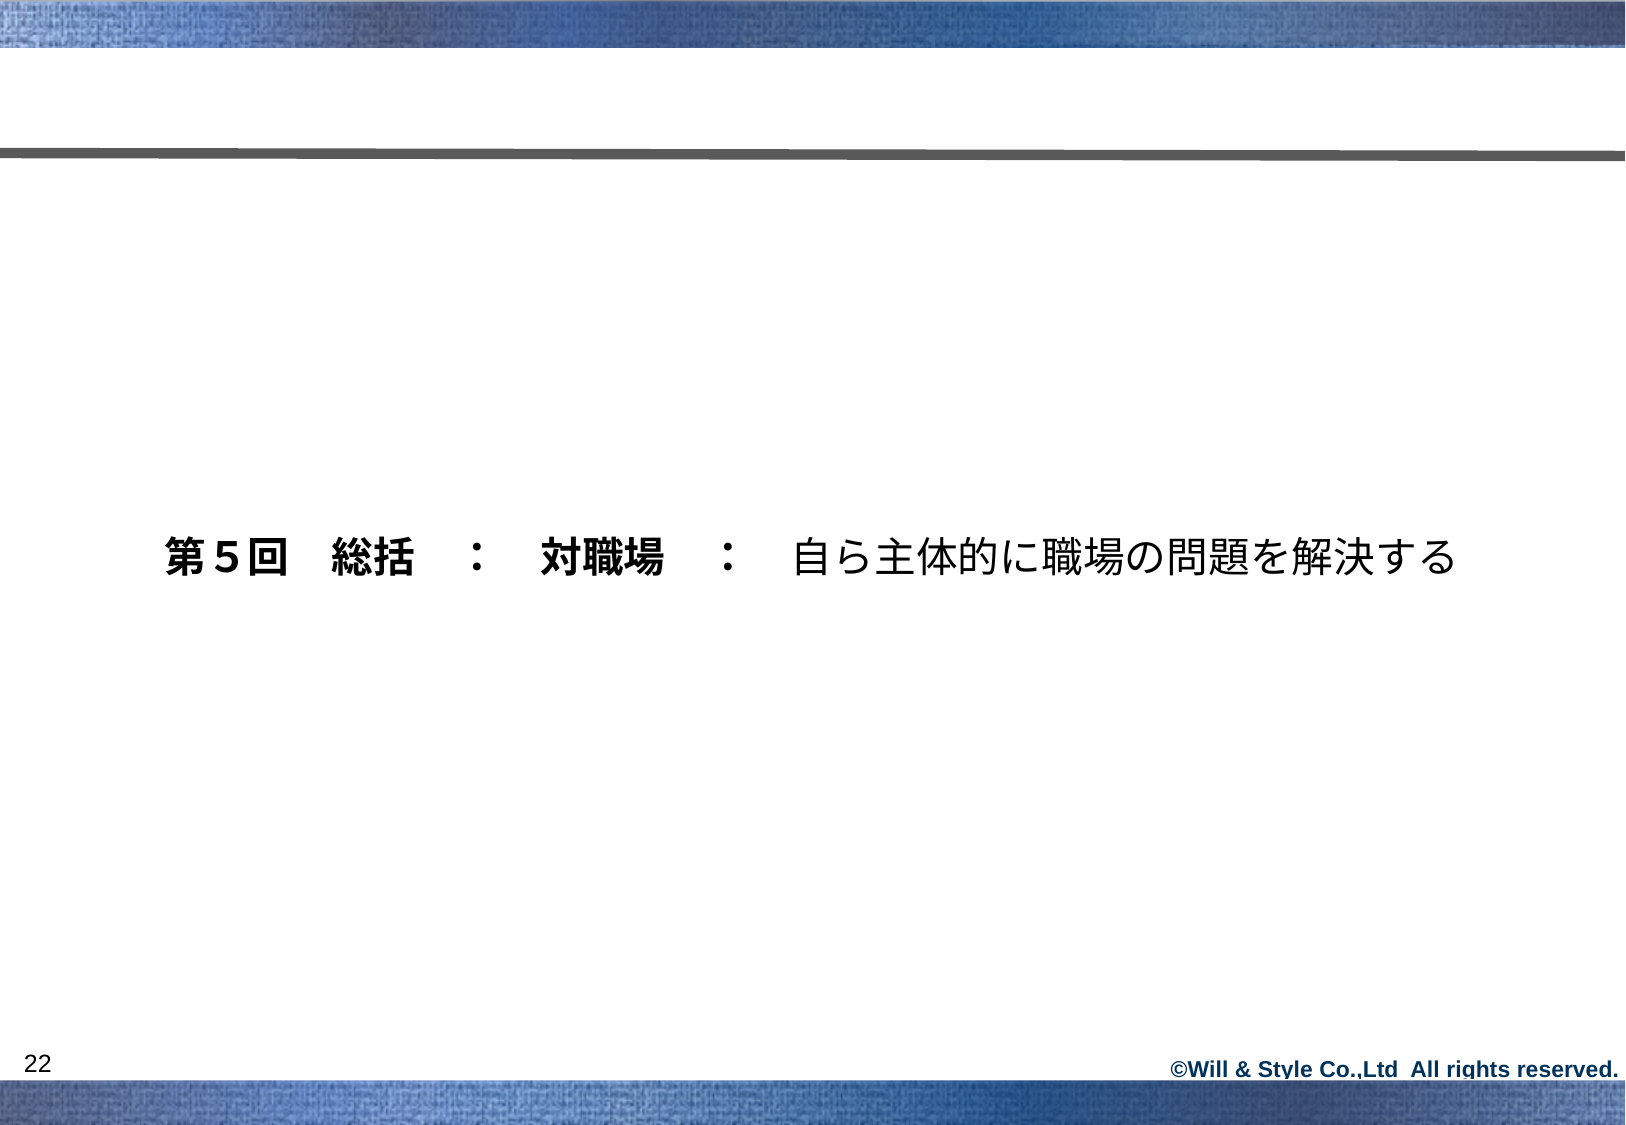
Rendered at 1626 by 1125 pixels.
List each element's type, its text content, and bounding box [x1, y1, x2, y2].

text_box 第５回 総括 ： 対職場 ： 自ら主体的に職場の問題を解決する [0, 492, 1625, 620]
picture [0, 0, 1626, 48]
picture [0, 1079, 1626, 1125]
